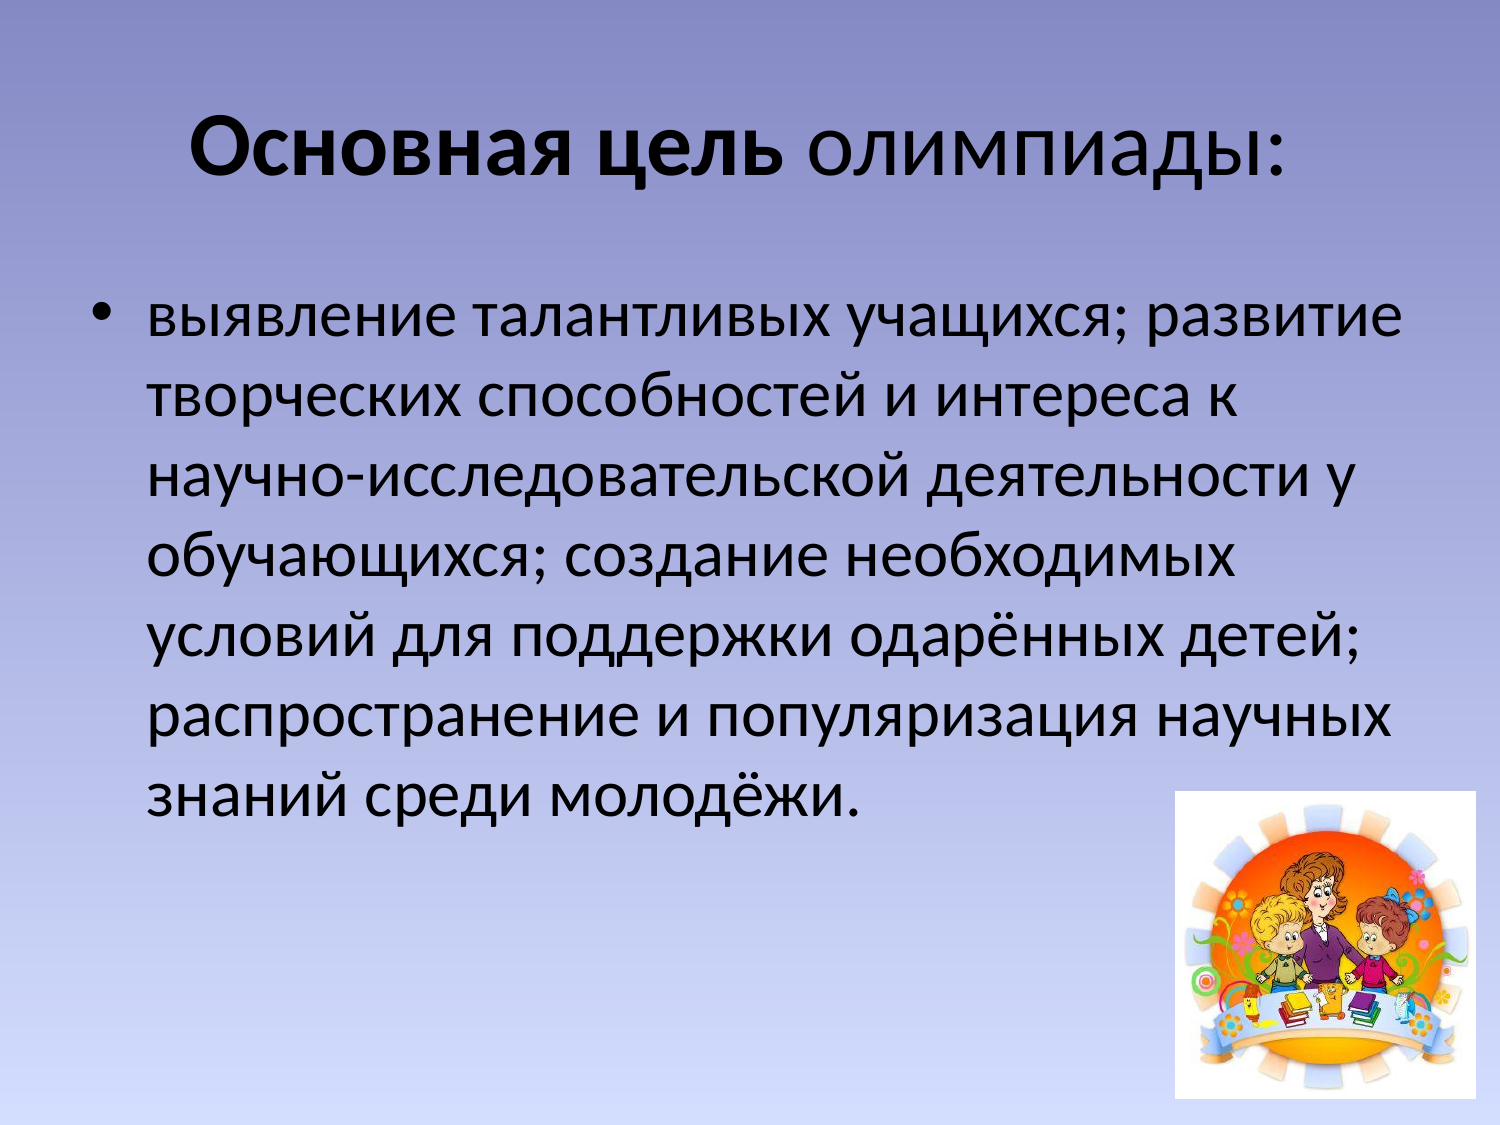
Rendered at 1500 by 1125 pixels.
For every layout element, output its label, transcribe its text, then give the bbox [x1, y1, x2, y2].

list выявление талантливых учащихся; развитие творческих способностей и интереса к научно-исследовательской деятельности у обучающихся; создание необходимых условий для поддержки одарённых детей; распространение и популяризация научных знаний среди молодёжи. [75, 262, 1425, 1005]
picture [1174, 791, 1476, 1099]
title Основная цель олимпиады: [75, 45, 1425, 233]
